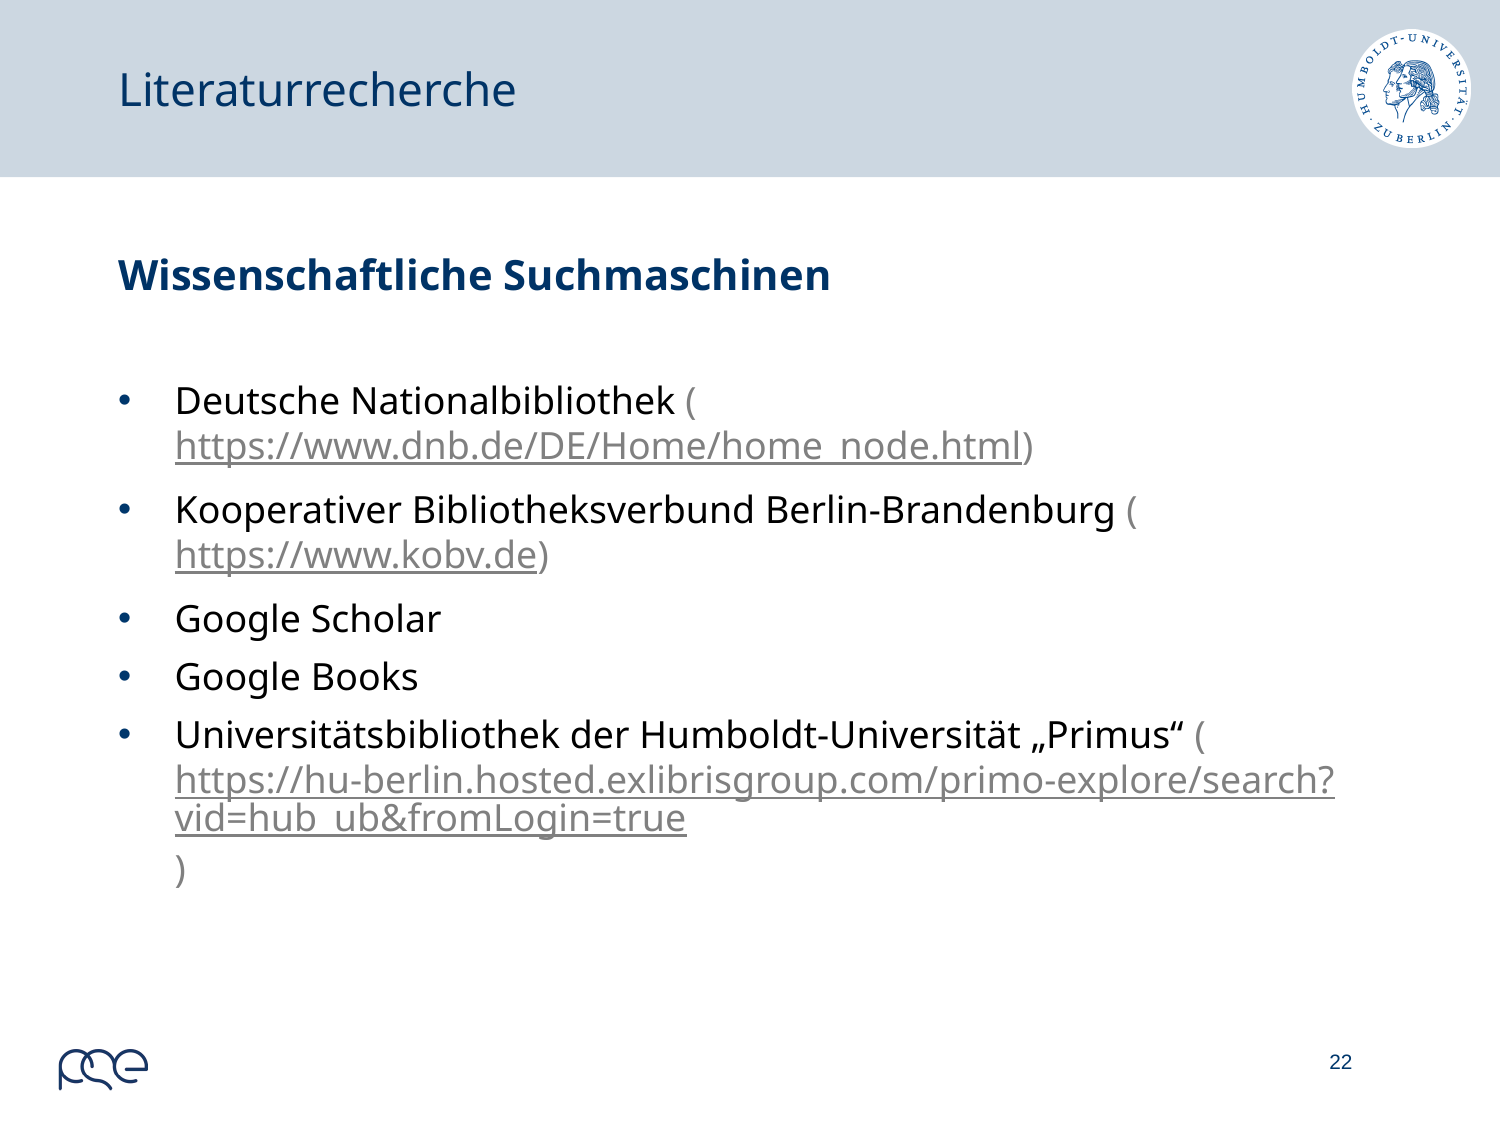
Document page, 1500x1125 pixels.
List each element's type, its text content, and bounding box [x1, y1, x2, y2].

picture [37, 1024, 156, 1116]
picture [1353, 29, 1471, 148]
title Literaturrecherche [118, 0, 1353, 178]
slide_number 21 [1234, 1003, 1353, 1125]
list Wissenschaftliche Suchmaschinen Deutsche Nationalbibliothek (https://www.dnb.de/DE/Home/home_node.html) Kooperativer Bibliotheksverbund Berlin-Brandenburg (https://www.kobv.de) Google Scholar Google Books Universitätsbibliothek der Humboldt-Universität „Primus“ (https://hu-berlin.hosted.exlibrisgroup.com/primo-explore/search?vid=hub_ub&fromLogin=true) [118, 249, 1353, 942]
